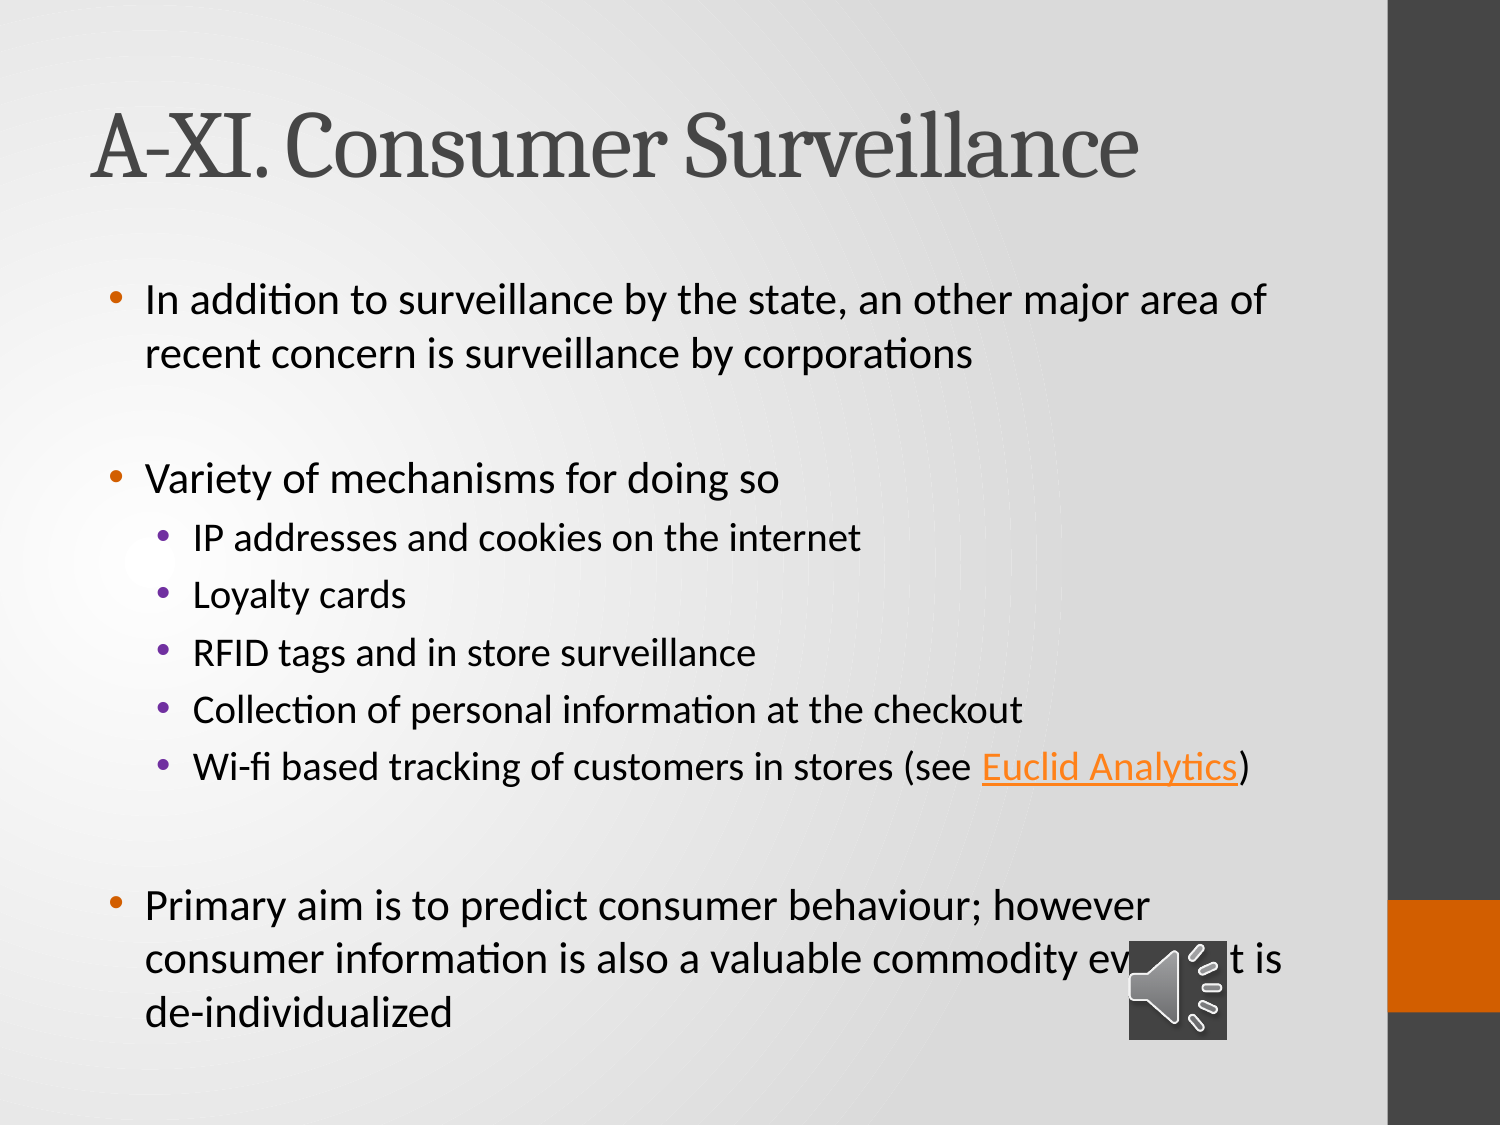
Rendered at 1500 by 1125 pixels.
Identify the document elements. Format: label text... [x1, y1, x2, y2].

title A-XI. Consumer Surveillance [75, 45, 1325, 233]
picture [1127, 939, 1229, 1041]
list In addition to surveillance by the state, an other major area of recent concern is surveillance by corporations Variety of mechanisms for doing so IP addresses and cookies on the internet Loyalty cards RFID tags and in store surveillance Collection of personal information at the checkout Wi-fi based tracking of customers in stores (see Euclid Analytics) Primary aim is to predict consumer behaviour; however consumer information is also a valuable commodity even if it is de-individualized [75, 262, 1325, 1050]
